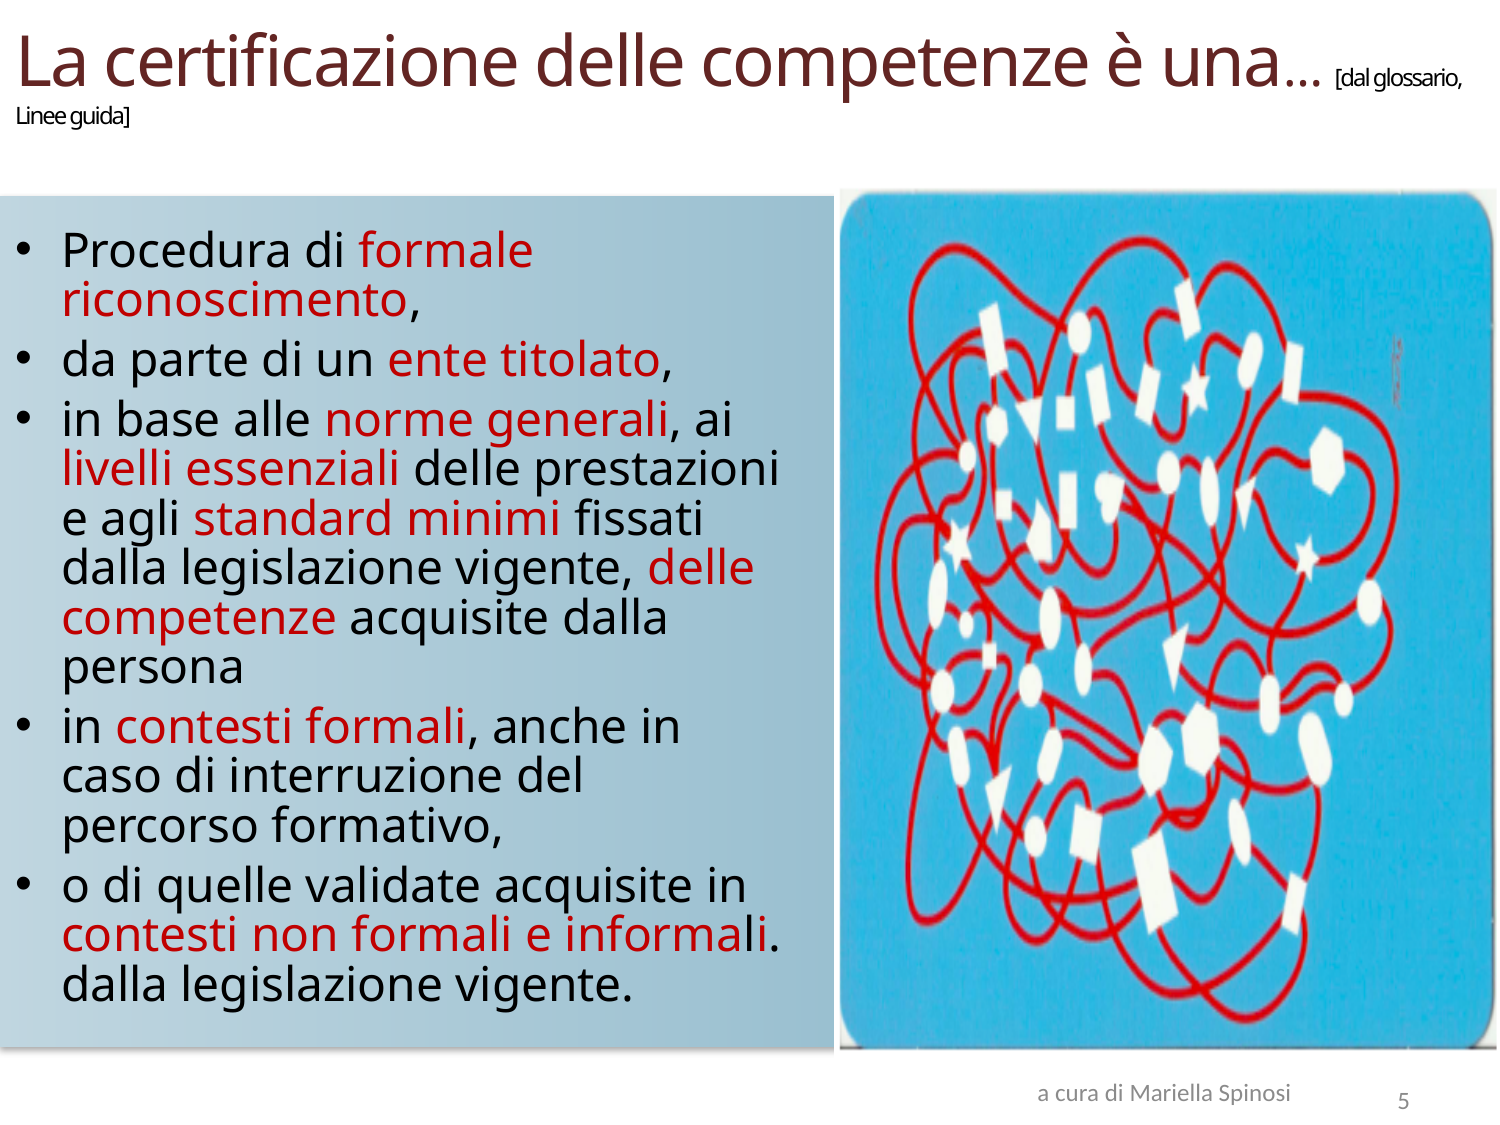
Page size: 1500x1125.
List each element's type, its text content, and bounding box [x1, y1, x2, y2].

picture [834, 184, 1500, 1059]
slide_number 5 [1074, 1069, 1425, 1125]
text_box [0, 196, 829, 1047]
footer a cura di Mariella Spinosi [927, 1067, 1403, 1122]
title La certificazione delle competenze è una… [dal glossario, Linee guida] [0, 7, 1500, 138]
text_box Procedura di formale riconoscimento, da parte di un ente titolato, in base alle norme generali, ai livelli essenziali delle prestazioni e agli standard minimi fissati dalla legislazione vigente, delle competenze acquisite dalla persona in contesti formali, anche in caso di interruzione del percorso formativo, o di quelle validate acquisite in contesti non formali e informali. dalla legislazione vigente. [0, 219, 809, 1035]
